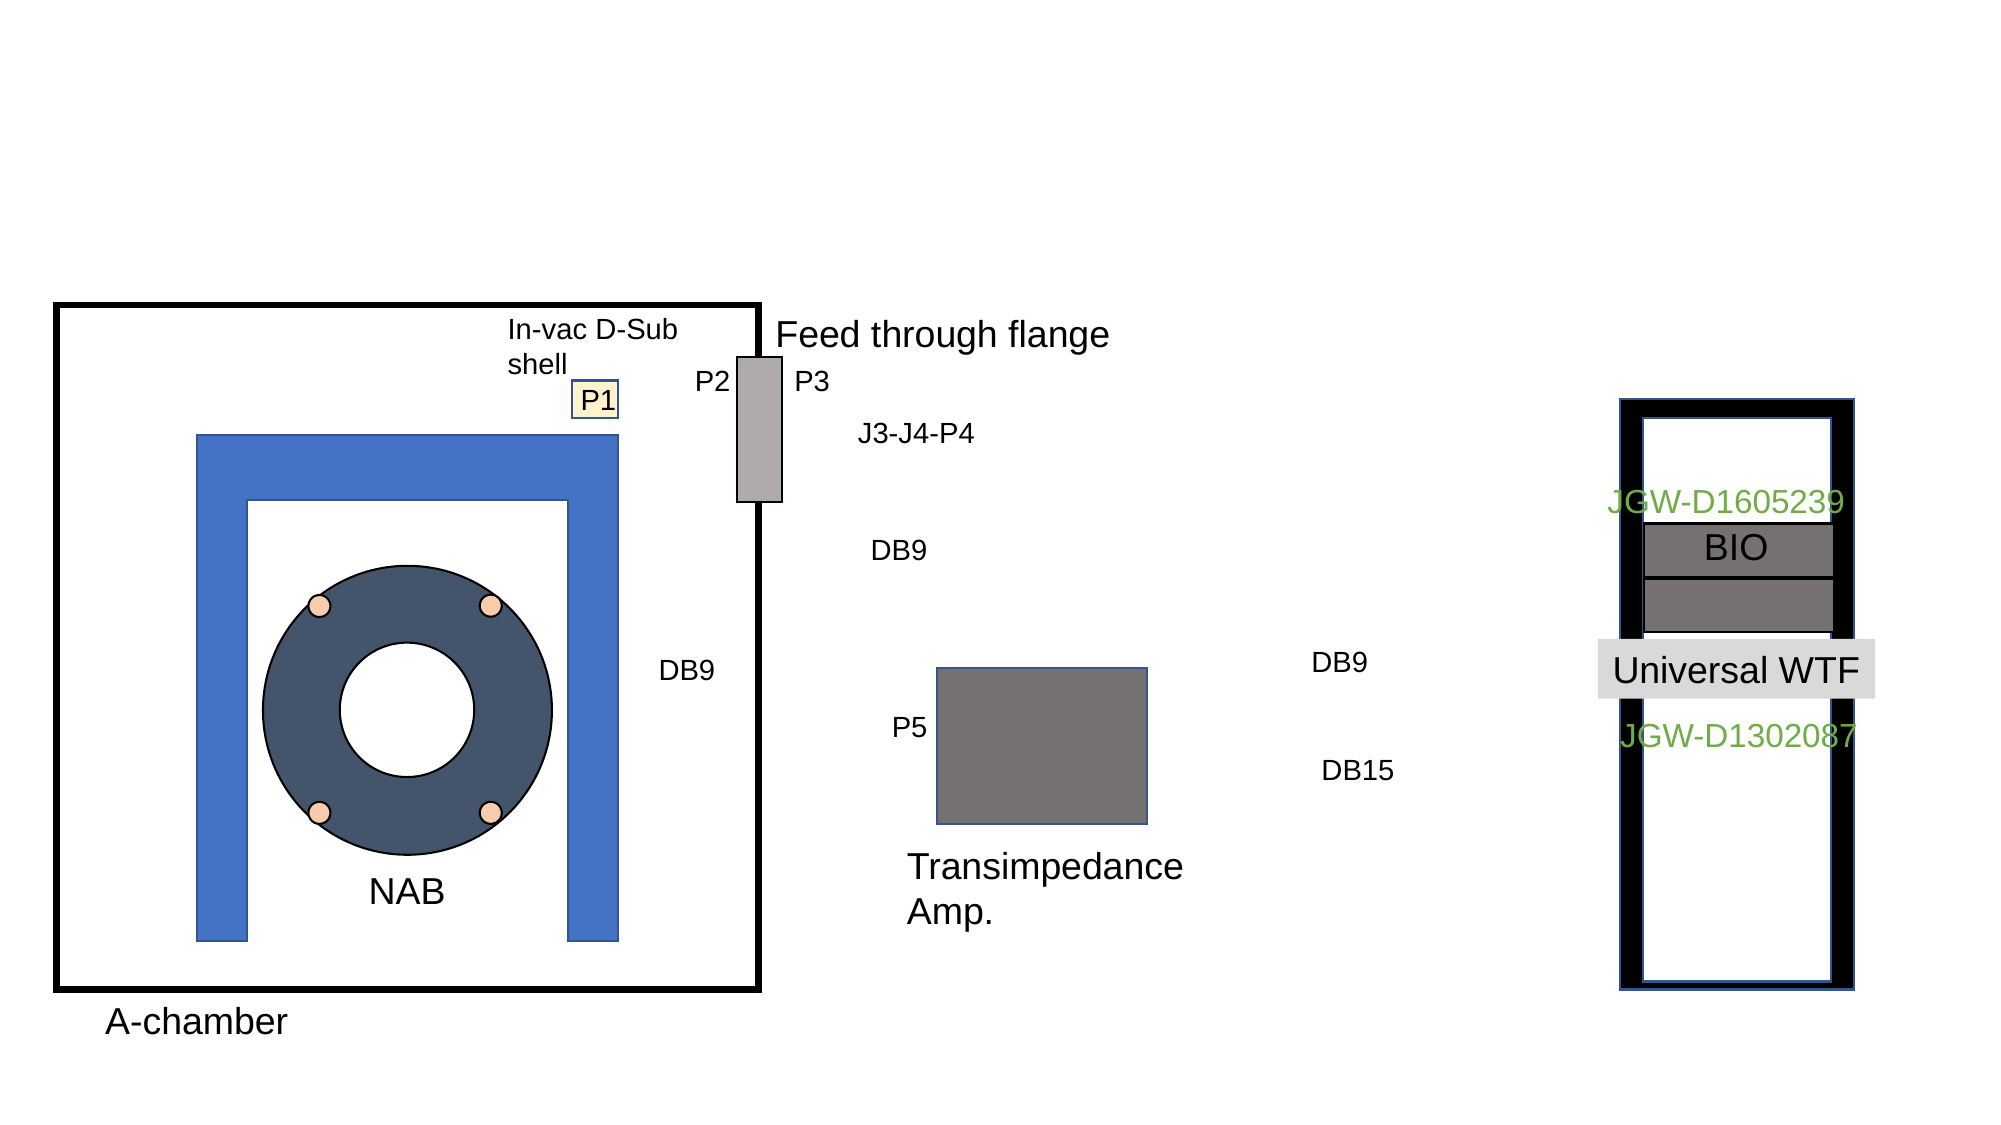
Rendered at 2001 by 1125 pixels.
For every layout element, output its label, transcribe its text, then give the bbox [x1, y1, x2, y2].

text_box Universal WTF [1597, 638, 1876, 699]
text_box JGW-D1302087 [1605, 707, 1873, 762]
text_box [478, 800, 503, 825]
text_box [1619, 699, 1644, 707]
text_box [736, 356, 783, 503]
text_box [1619, 762, 1855, 991]
text_box [1619, 398, 1855, 472]
text_box Transimpedance Amp. [892, 834, 1199, 940]
text_box [55, 304, 759, 991]
text_box P1 [565, 373, 632, 424]
text_box In-vac D-Sub shell [492, 302, 694, 388]
text_box [1643, 528, 1835, 578]
text_box DB15 [1306, 743, 1410, 794]
text_box [1830, 699, 1855, 707]
text_box [1643, 578, 1835, 633]
text_box DB9 [1296, 635, 1384, 686]
text_box DB9 [855, 523, 943, 574]
text_box [307, 800, 332, 825]
text_box DB9 [643, 643, 731, 694]
text_box Feed through flange [760, 302, 1126, 363]
text_box P3 [779, 355, 846, 405]
text_box NAB [353, 859, 461, 920]
text_box P2 [679, 355, 746, 405]
text_box P5 [877, 700, 943, 751]
text_box A-chamber [90, 989, 304, 1050]
text_box [307, 593, 332, 619]
text_box JGW-D1605239 [1592, 472, 1861, 528]
text_box [478, 593, 503, 618]
text_box BIO [1689, 528, 1784, 575]
text_box [1830, 528, 1855, 638]
text_box [261, 564, 553, 856]
text_box [196, 434, 619, 942]
text_box [936, 667, 1148, 825]
text_box [1619, 528, 1644, 638]
text_box J3-J4-P4 [843, 406, 991, 457]
